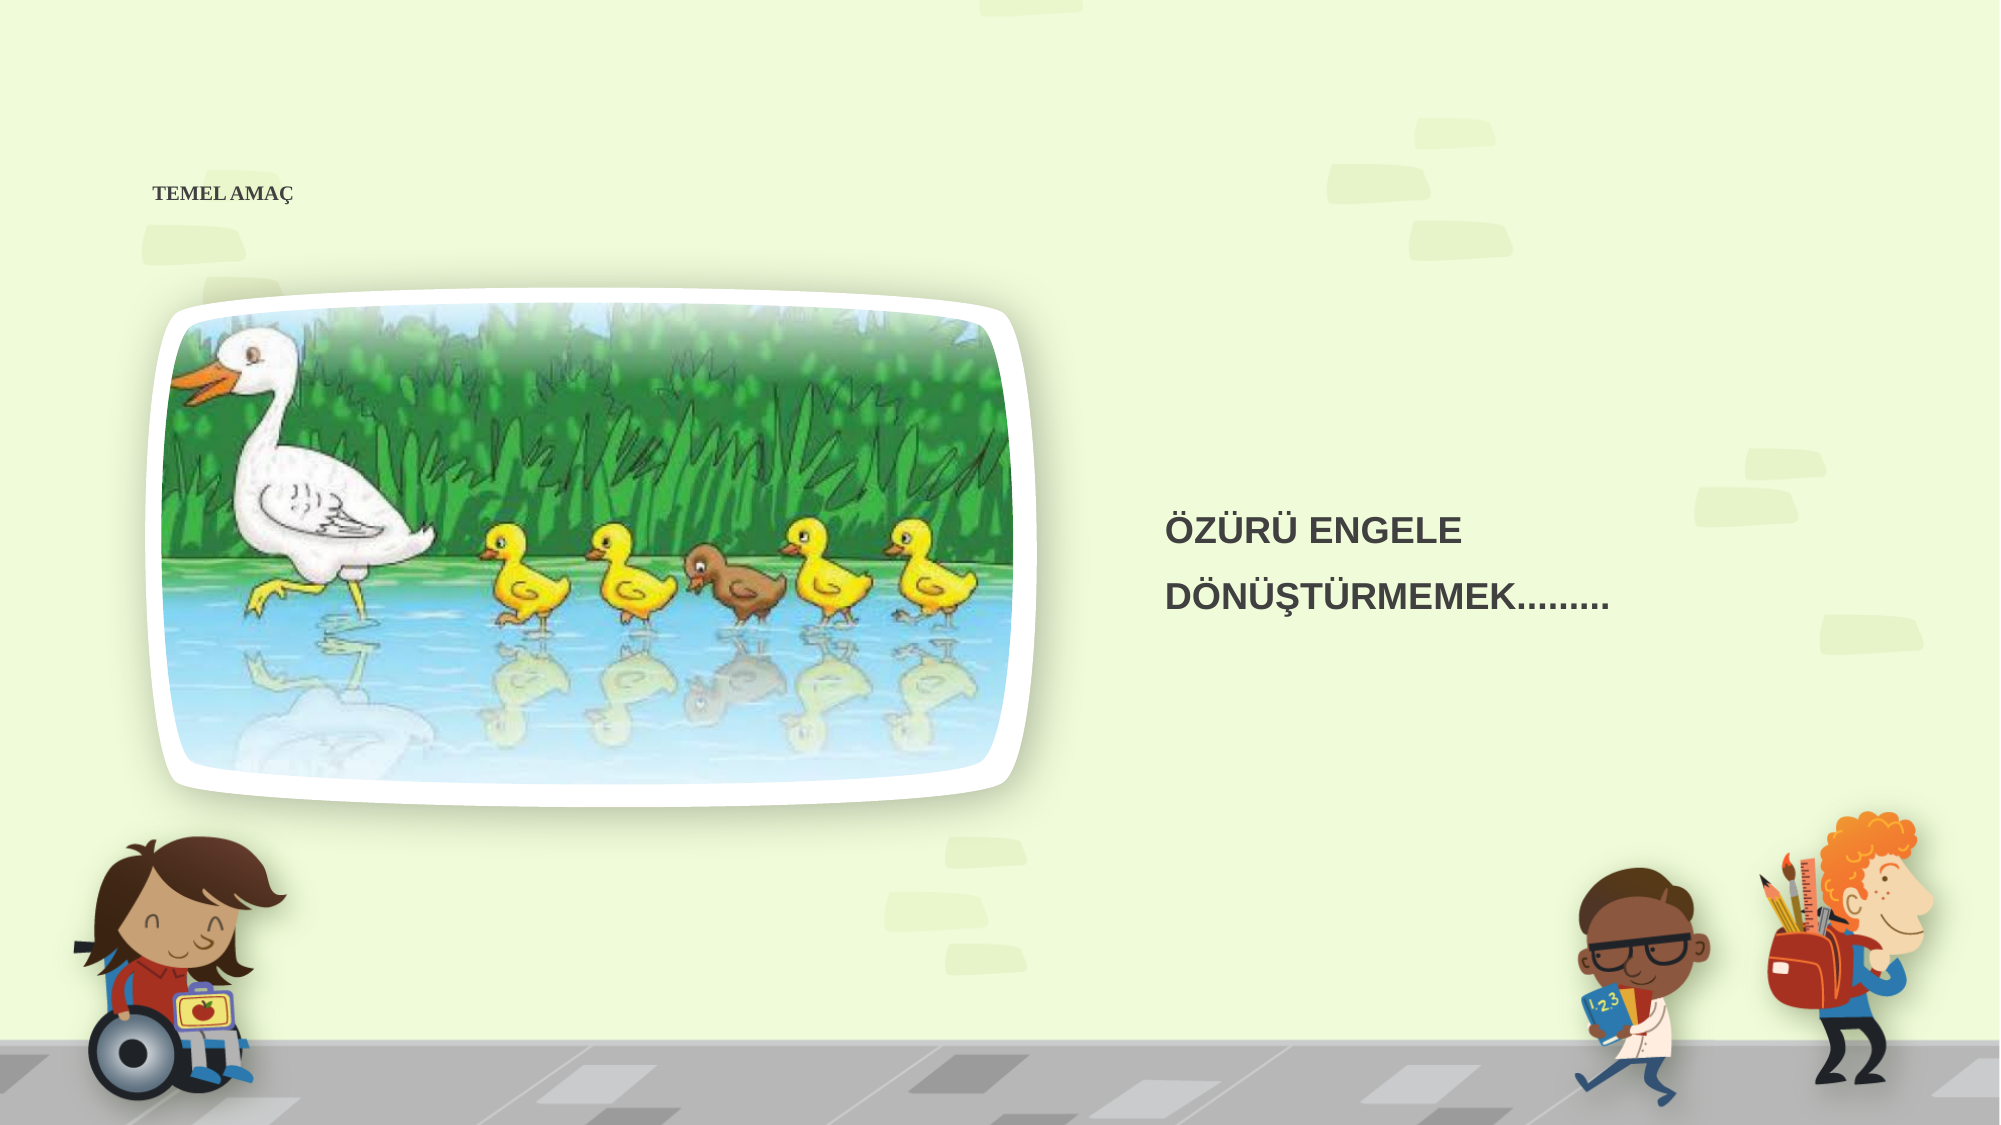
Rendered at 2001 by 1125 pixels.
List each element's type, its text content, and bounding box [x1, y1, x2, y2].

picture [0, 0, 2000, 1125]
title TEMEL AMAÇ [137, 59, 1750, 238]
list ÖZÜRÜ ENGELE DÖNÜŞTÜRMEMEK......... [1149, 368, 1750, 729]
